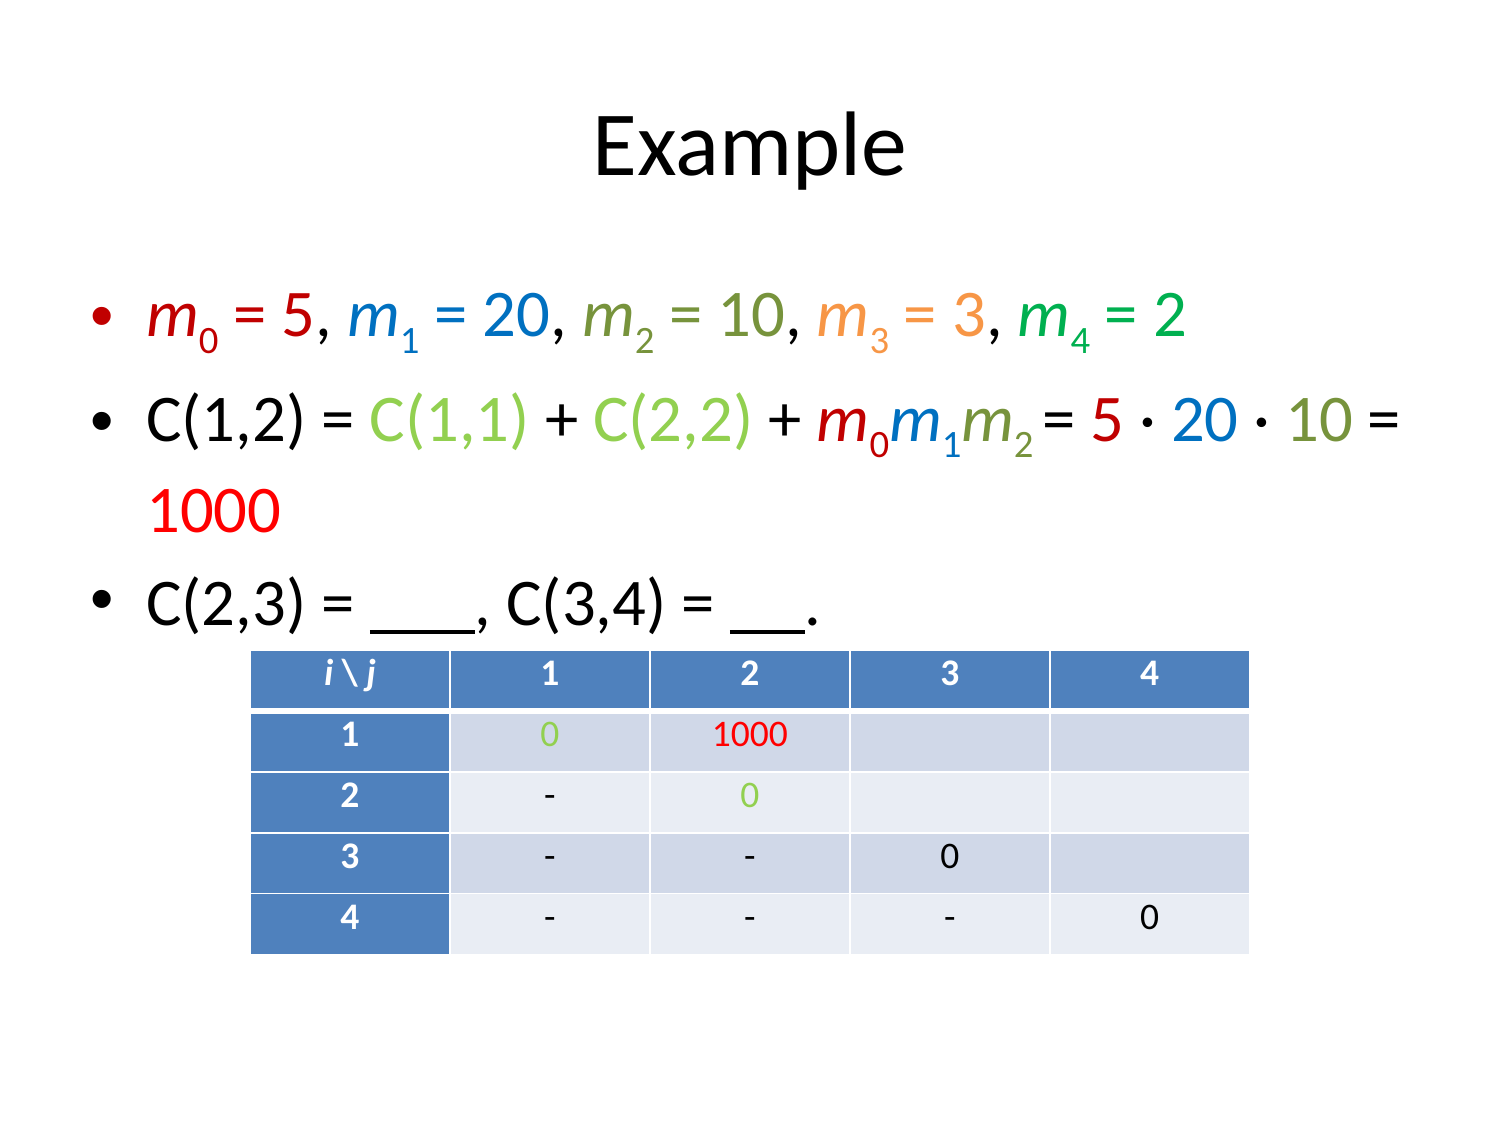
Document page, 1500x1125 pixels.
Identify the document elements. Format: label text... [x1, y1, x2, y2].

table_cell [1051, 714, 1249, 771]
table_cell [851, 773, 1049, 832]
table_cell 1 [251, 714, 449, 771]
list m0 = 5, m1 = 20, m2 = 10, m3 = 3, m4 = 2 C(1,2) = C(1,1) + C(2,2) + m0m1m2 = 5 · 20 · 10 = 1000 C(2,3) = , C(3,4) = . [75, 262, 1425, 1063]
table_cell - [851, 894, 1049, 954]
table_header 4 [1051, 651, 1249, 708]
table_cell 0 [651, 773, 849, 832]
table_cell - [451, 773, 649, 832]
table_cell 1000 [651, 714, 849, 771]
table_cell [851, 714, 1049, 771]
table_cell [1051, 834, 1249, 893]
table_cell 0 [1051, 894, 1249, 954]
table_cell - [651, 894, 849, 954]
table_header 3 [851, 651, 1049, 708]
table_cell 4 [251, 894, 449, 954]
title Example [75, 45, 1425, 233]
table_cell - [651, 834, 849, 893]
table_cell 2 [251, 773, 449, 832]
table_cell - [451, 834, 649, 893]
table_header 2 [651, 651, 849, 708]
table_header 1 [451, 651, 649, 708]
table_cell 3 [251, 834, 449, 893]
table_cell 0 [451, 714, 649, 771]
table_cell 0 [851, 834, 1049, 893]
table_cell [1051, 773, 1249, 832]
table_cell - [451, 894, 649, 954]
table_header i \ j [251, 651, 449, 708]
